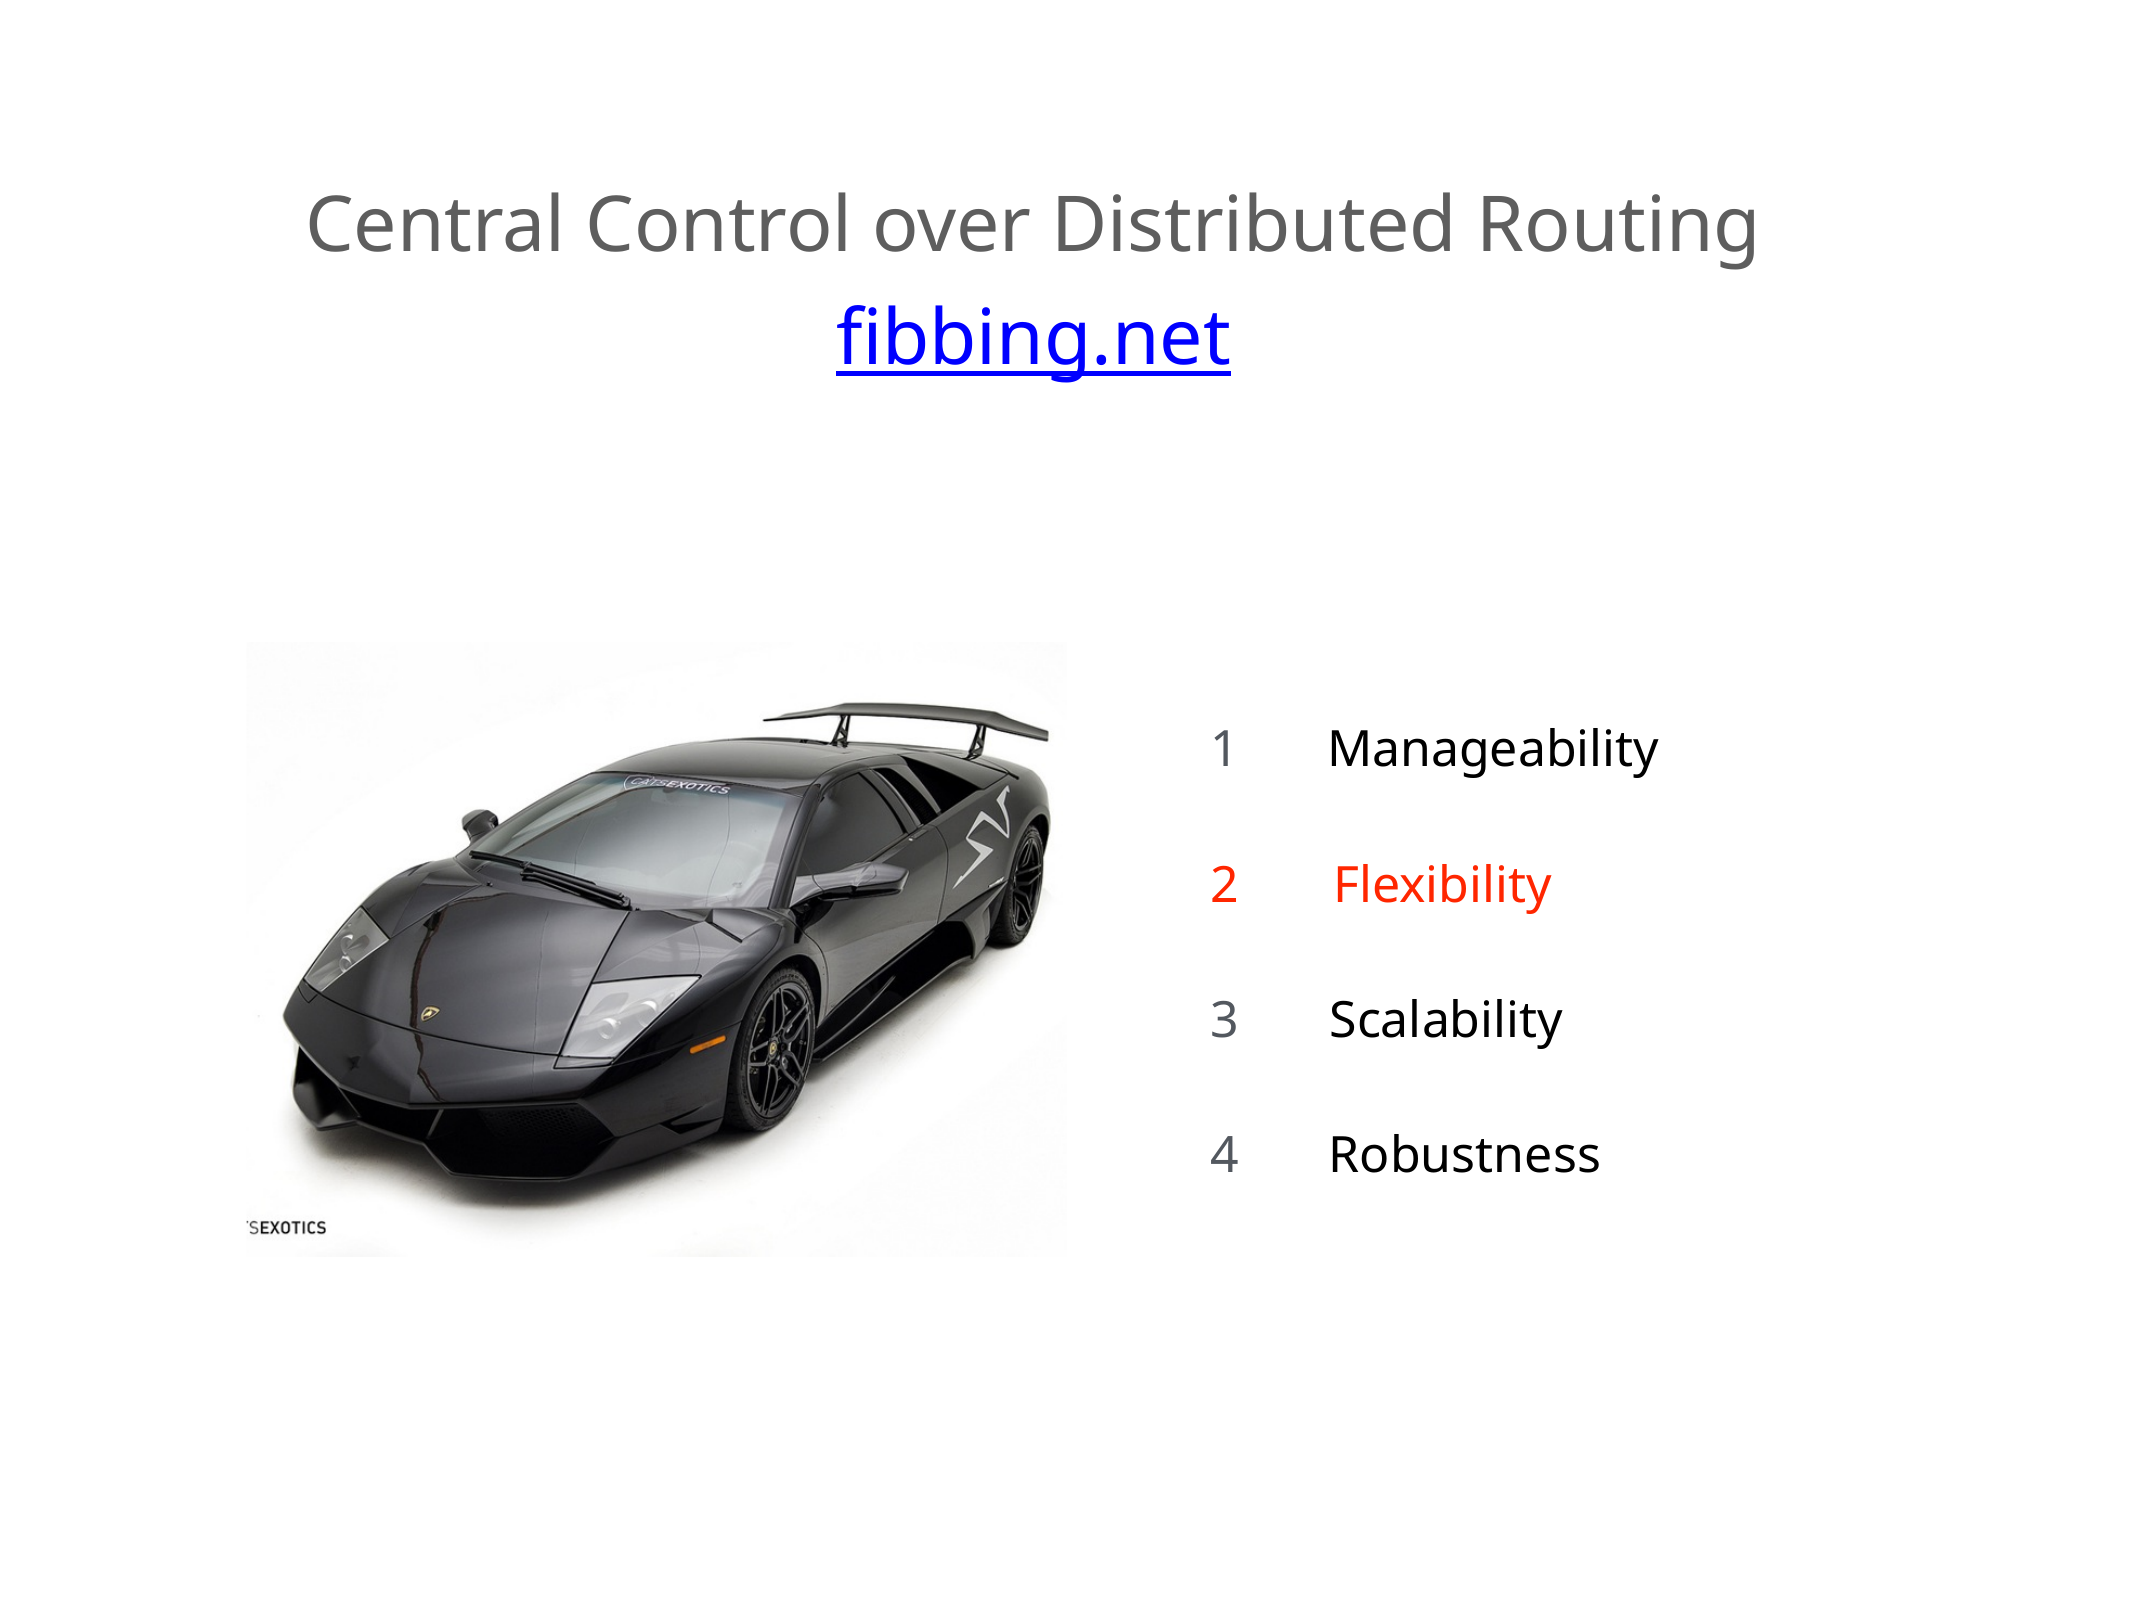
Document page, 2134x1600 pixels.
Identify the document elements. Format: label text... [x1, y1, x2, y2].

text_box Scalability [1329, 987, 1564, 1048]
text_box Flexibility [1333, 852, 1553, 913]
text_box 1 [1210, 716, 1240, 777]
text_box Robustness [1328, 1122, 1602, 1183]
text_box 2 [1210, 852, 1240, 913]
text_box 4 [1210, 1122, 1240, 1183]
text_box Central Control over Distributed Routing fibbing.net [185, 155, 1882, 393]
text_box 3 [1210, 987, 1240, 1048]
text_box Manageability [1327, 716, 1660, 777]
picture [246, 642, 1067, 1257]
